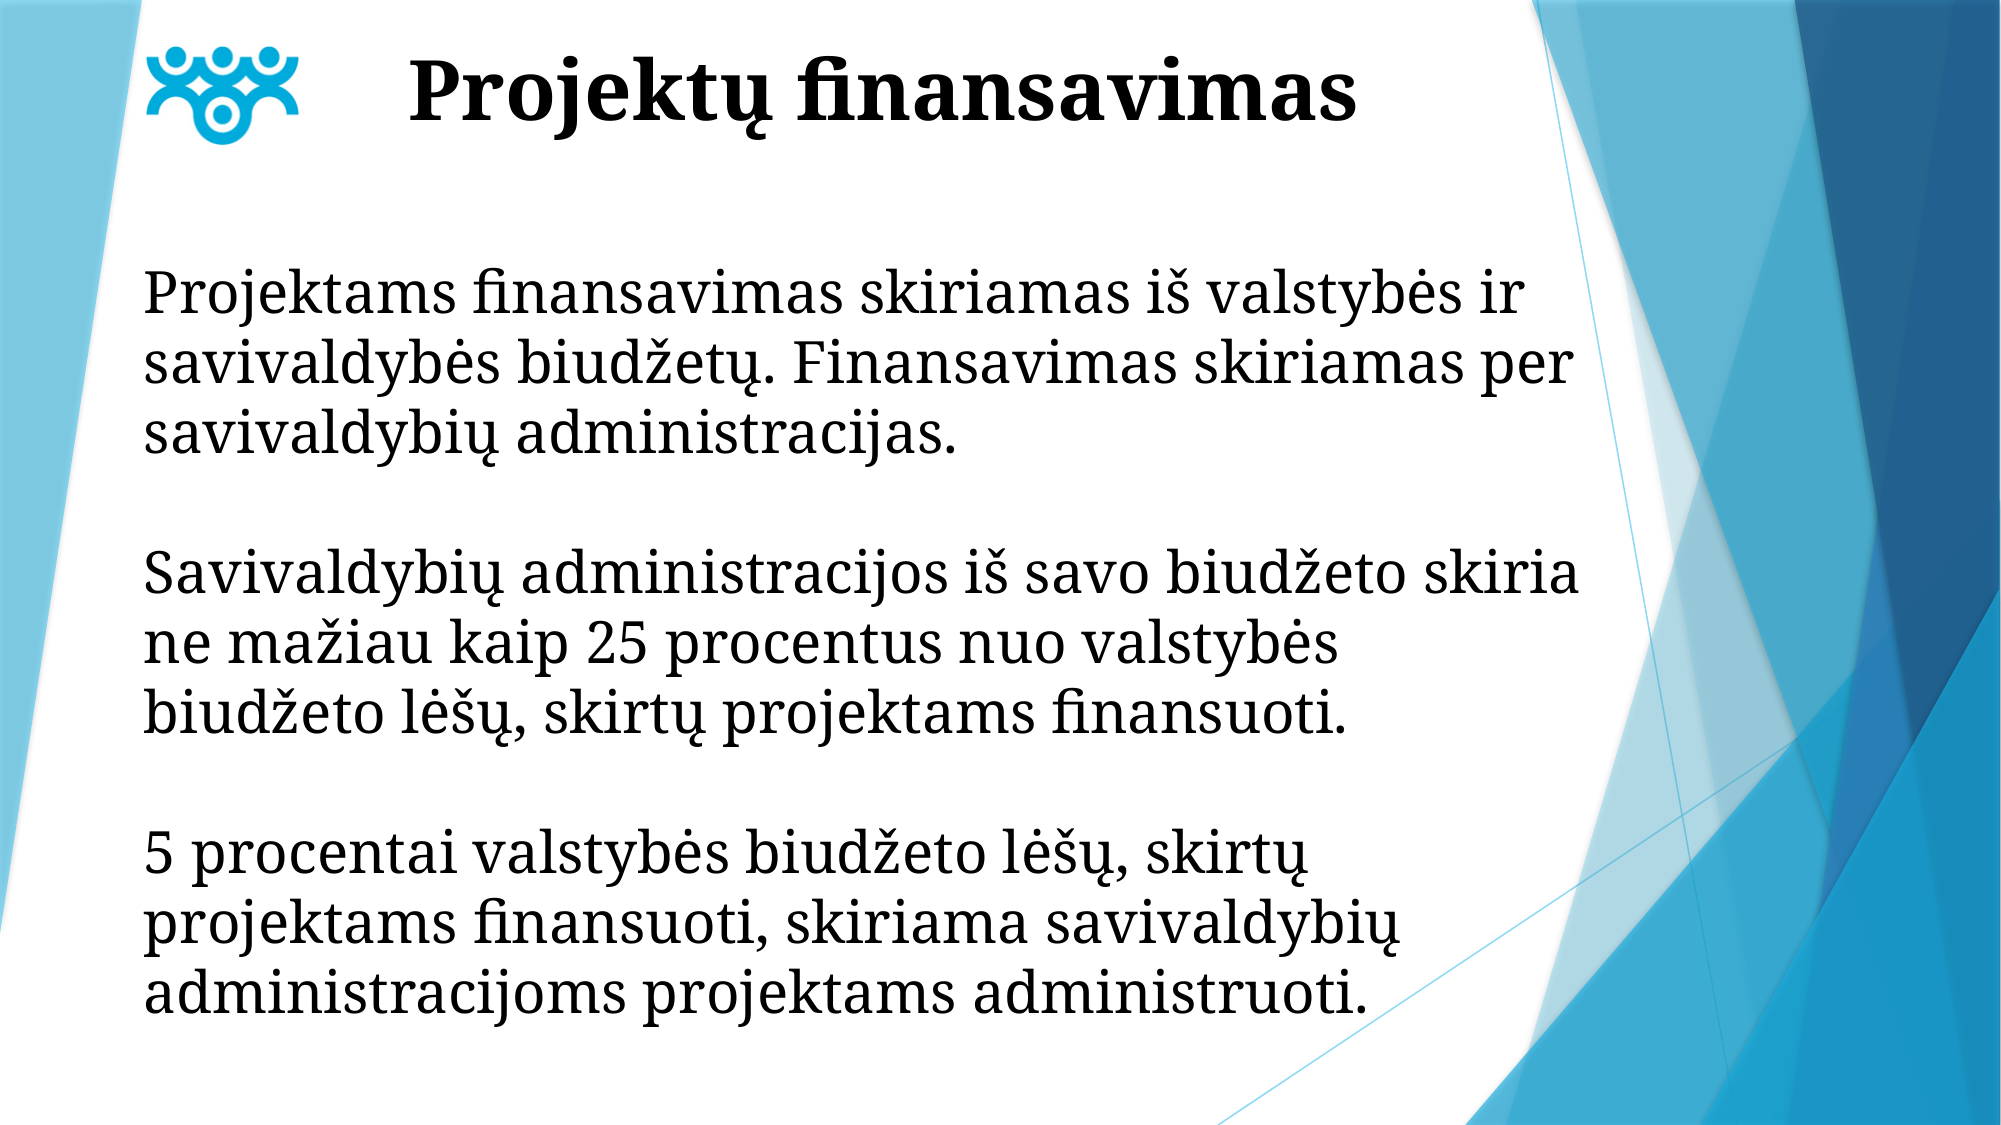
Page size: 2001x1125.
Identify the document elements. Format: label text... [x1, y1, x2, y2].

picture [187, 77, 212, 95]
title Projektų finansavimas [247, 7, 1522, 145]
text_box Projektams finansavimas skiriamas iš valstybės ir savivaldybės biudžetų. Finansavimas skiriamas per savivaldybių administracijas. Savivaldybių administracijos iš savo biudžeto skiria ne mažiau kaip 25 procentus nuo valstybės biudžeto lėšų, skirtų projektams finansuoti. 5 procentai valstybės biudžeto lėšų, skirtų projektams finansuoti, skiriama savivaldybių administracijoms projektams administruoti. [129, 247, 1598, 1078]
picture [233, 77, 258, 95]
picture [205, 97, 240, 132]
picture [145, 46, 301, 145]
